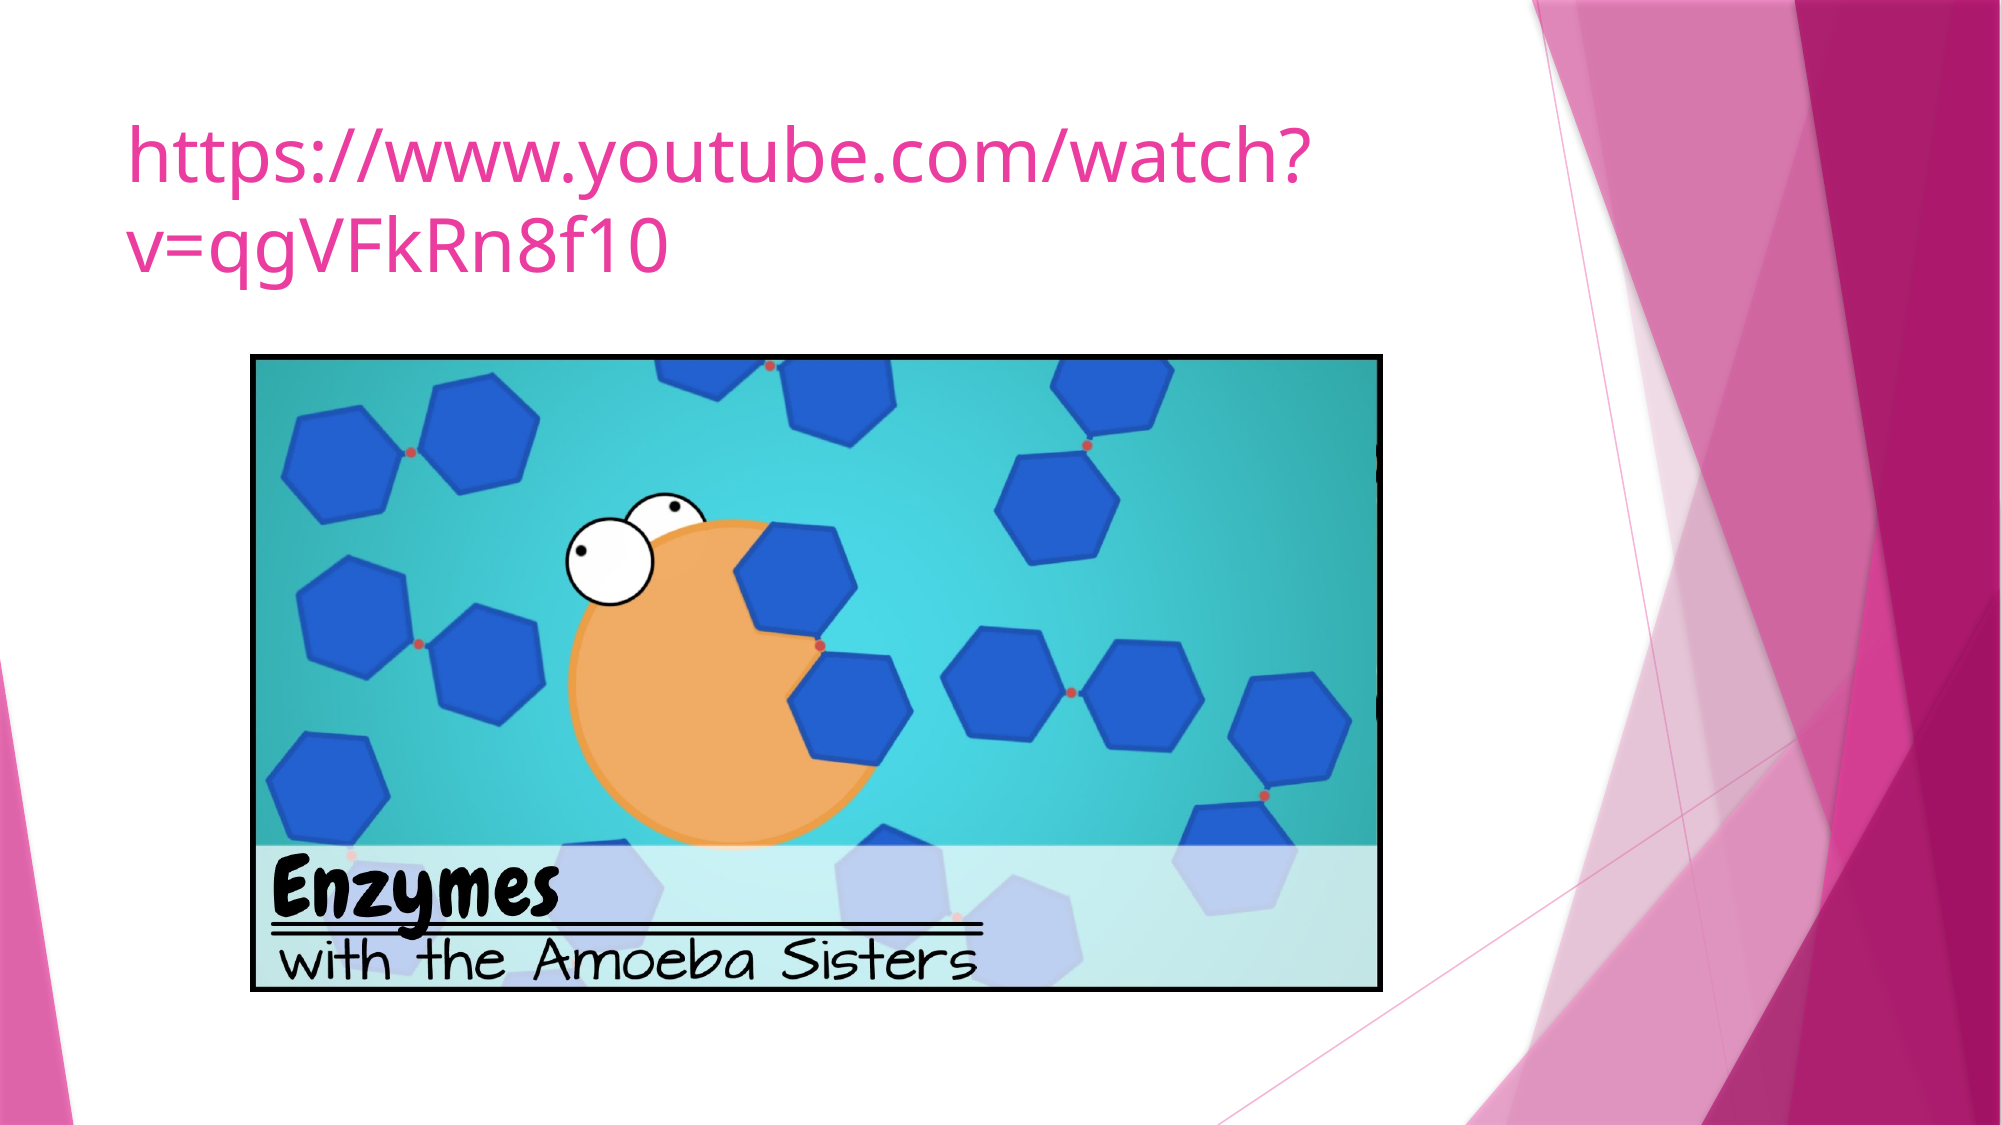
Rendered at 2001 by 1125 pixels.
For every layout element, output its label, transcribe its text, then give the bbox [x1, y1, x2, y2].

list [249, 353, 1383, 992]
title https://www.youtube.com/watch?v=qgVFkRn8f10 [111, 99, 1522, 317]
